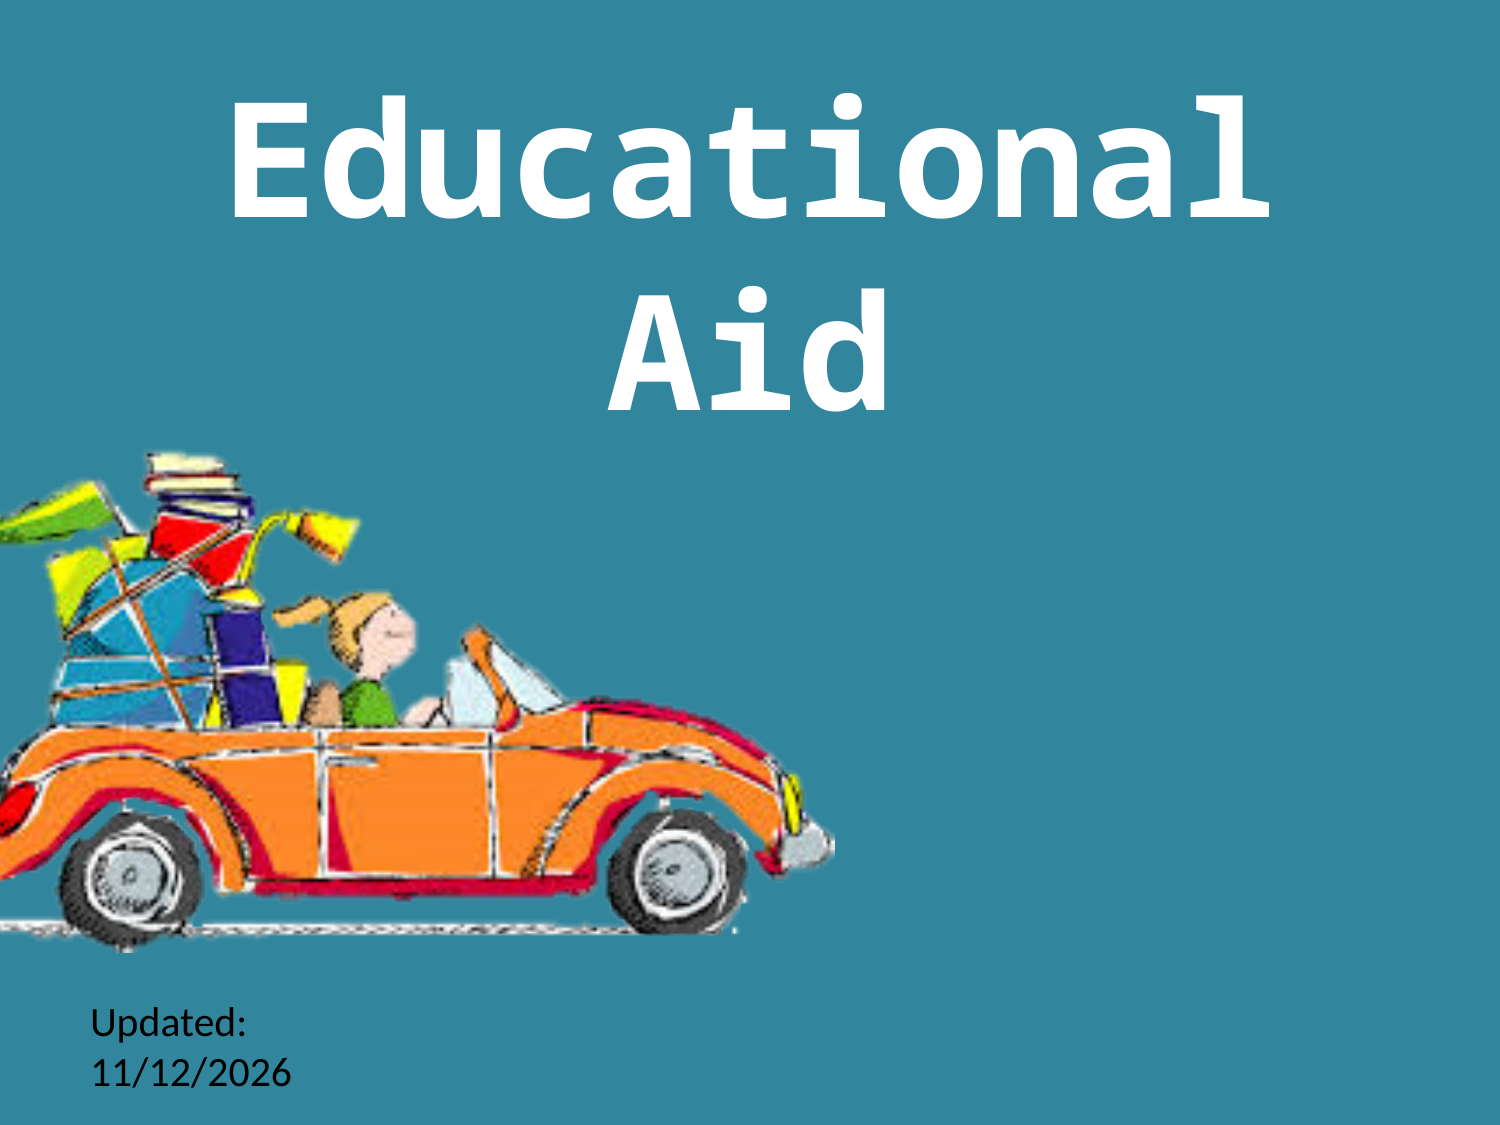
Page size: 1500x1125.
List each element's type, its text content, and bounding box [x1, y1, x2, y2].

title Educational Aid [112, 50, 1388, 450]
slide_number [75, 987, 425, 1103]
picture [0, 287, 835, 953]
